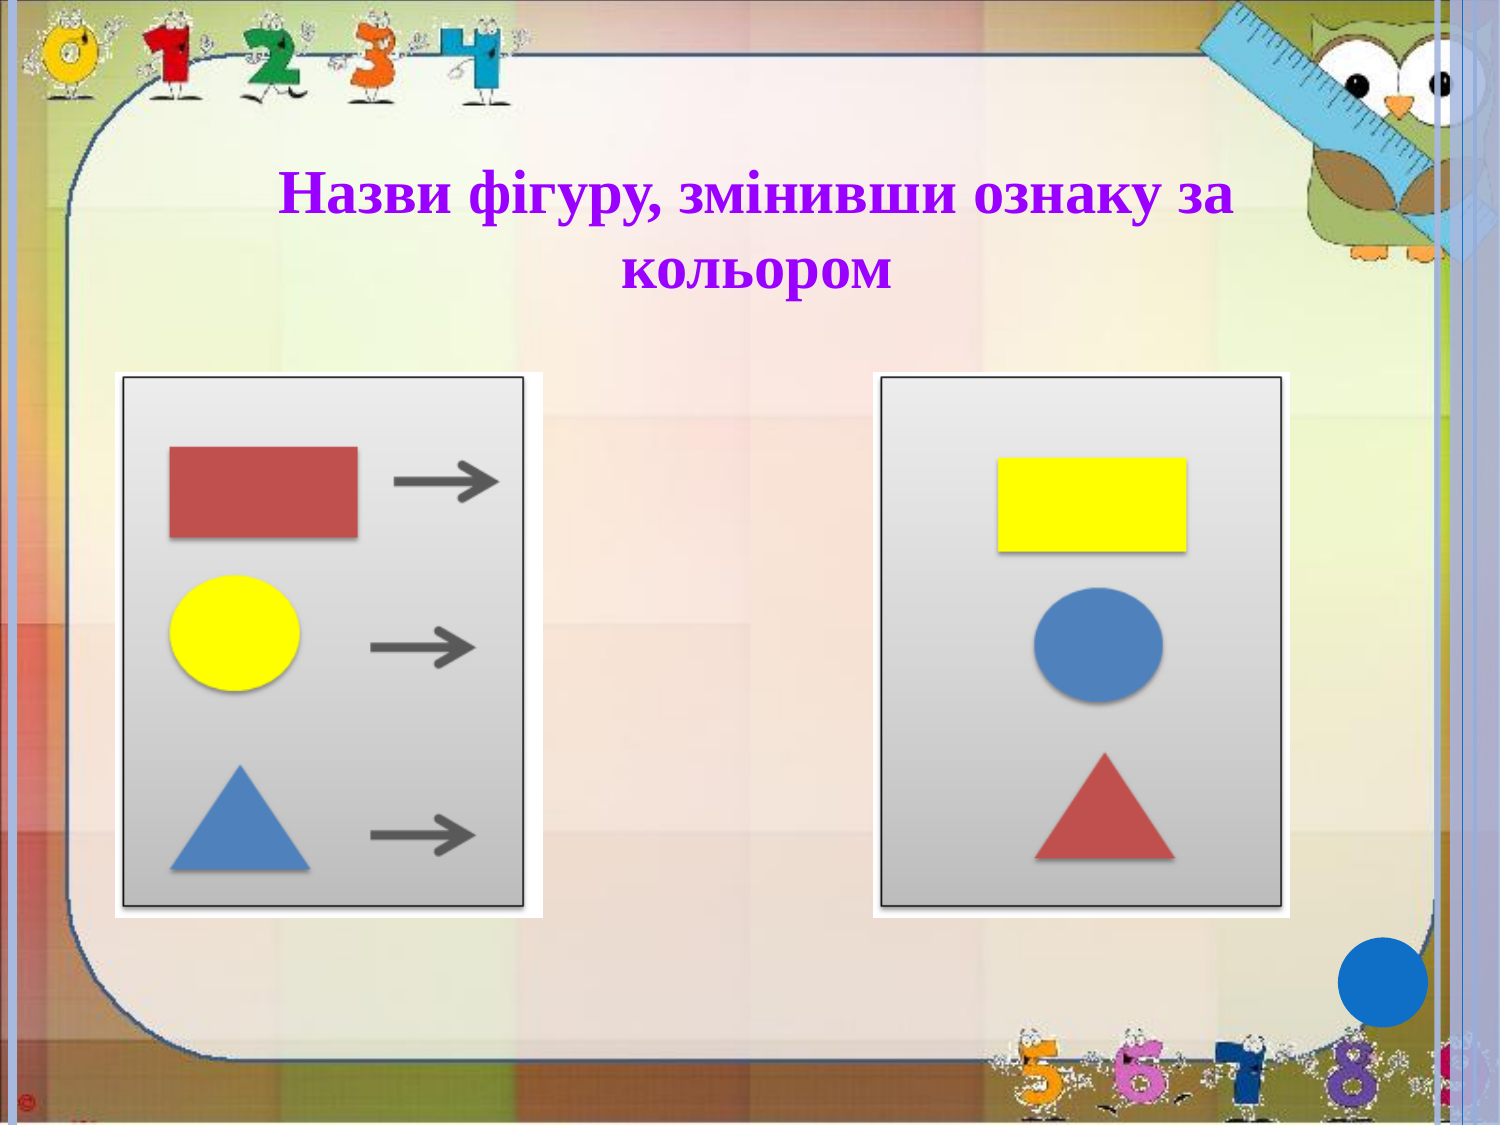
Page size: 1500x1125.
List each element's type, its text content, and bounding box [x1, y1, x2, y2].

picture [1441, 0, 1449, 1125]
picture [0, 0, 8, 1125]
picture [17, 0, 1434, 1125]
text_box Назви фігуру, змінивши ознаку за кольором [255, 135, 1259, 351]
